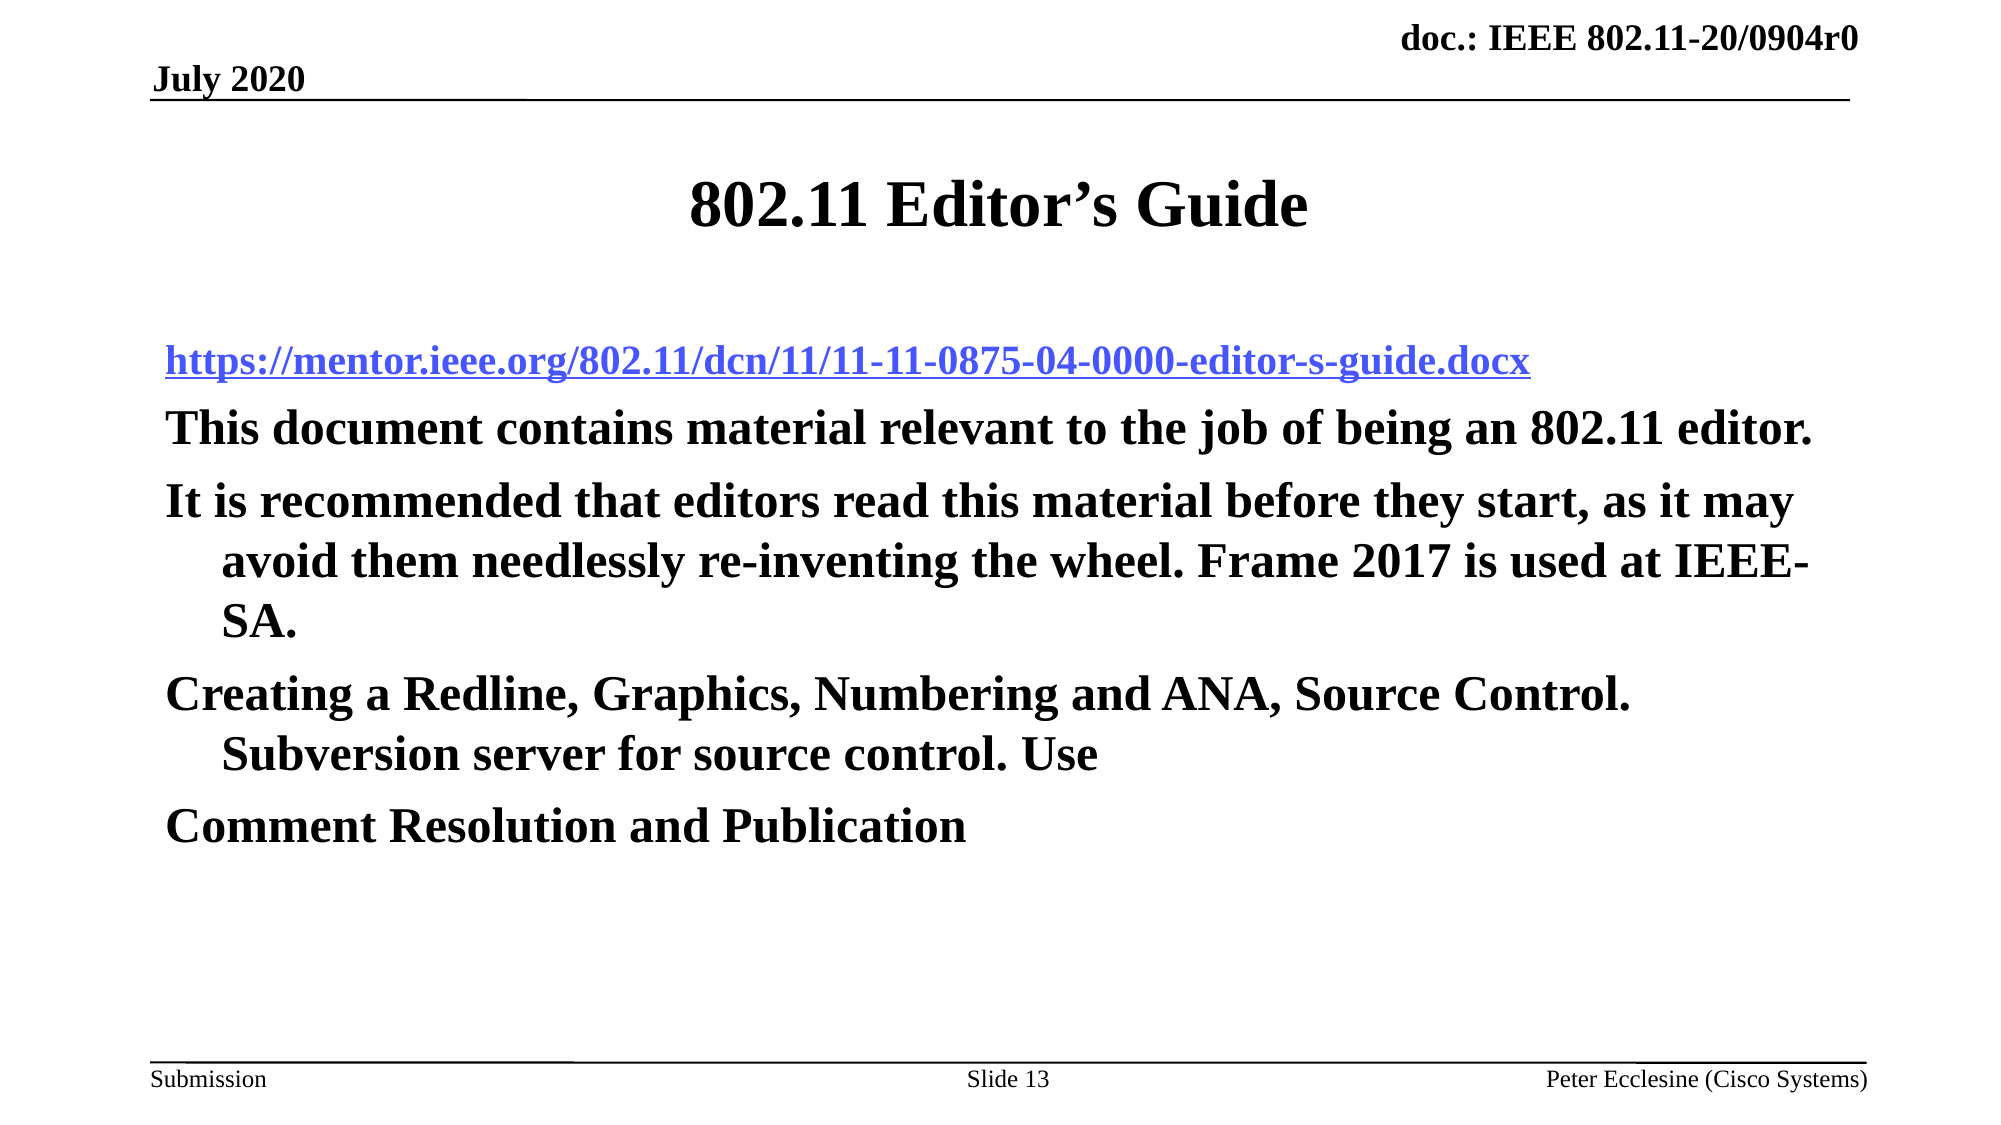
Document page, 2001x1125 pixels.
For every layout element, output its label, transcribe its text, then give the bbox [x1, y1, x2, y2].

slide_number Slide 13 [950, 1061, 1067, 1123]
list https://mentor.ieee.org/802.11/dcn/11/11-11-0875-04-0000-editor-s-guide.docx This document contains material relevant to the job of being an 802.11 editor. It is recommended that editors read this material before they start, as it may avoid them needlessly re-inventing the wheel. Frame 2017 is used at IEEE-SA. Creating a Redline, Graphics, Numbering and ANA, Source Control. Subversion server for source control. Use Comment Resolution and Publication [149, 324, 1850, 1000]
footer Peter Ecclesine (Cisco Systems) [1171, 1061, 1869, 1093]
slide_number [152, 54, 563, 100]
title 802.11 Editor’s Guide [149, 112, 1850, 288]
